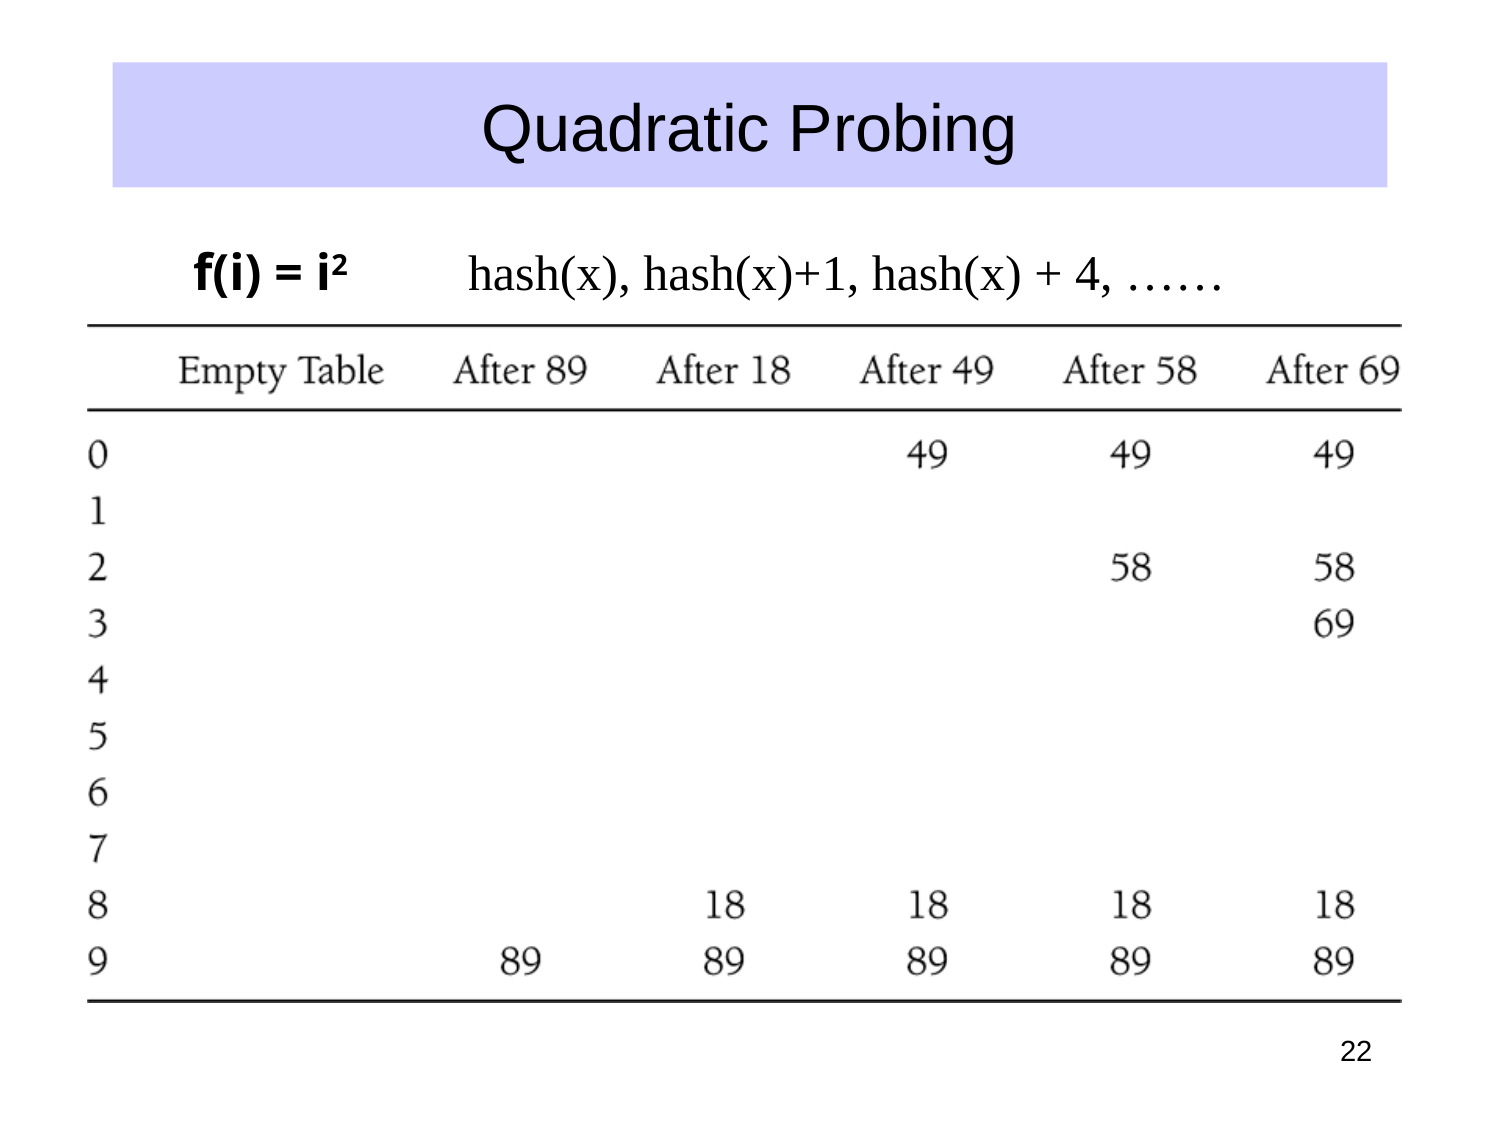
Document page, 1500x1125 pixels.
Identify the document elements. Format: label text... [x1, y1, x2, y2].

slide_number 22 [1074, 1024, 1388, 1101]
text_box hash(x), hash(x)+1, hash(x) + 4, …… [453, 232, 1241, 308]
picture [87, 324, 1402, 1004]
text_box f(i) = i2 [178, 232, 371, 308]
title Quadratic Probing [112, 62, 1388, 188]
